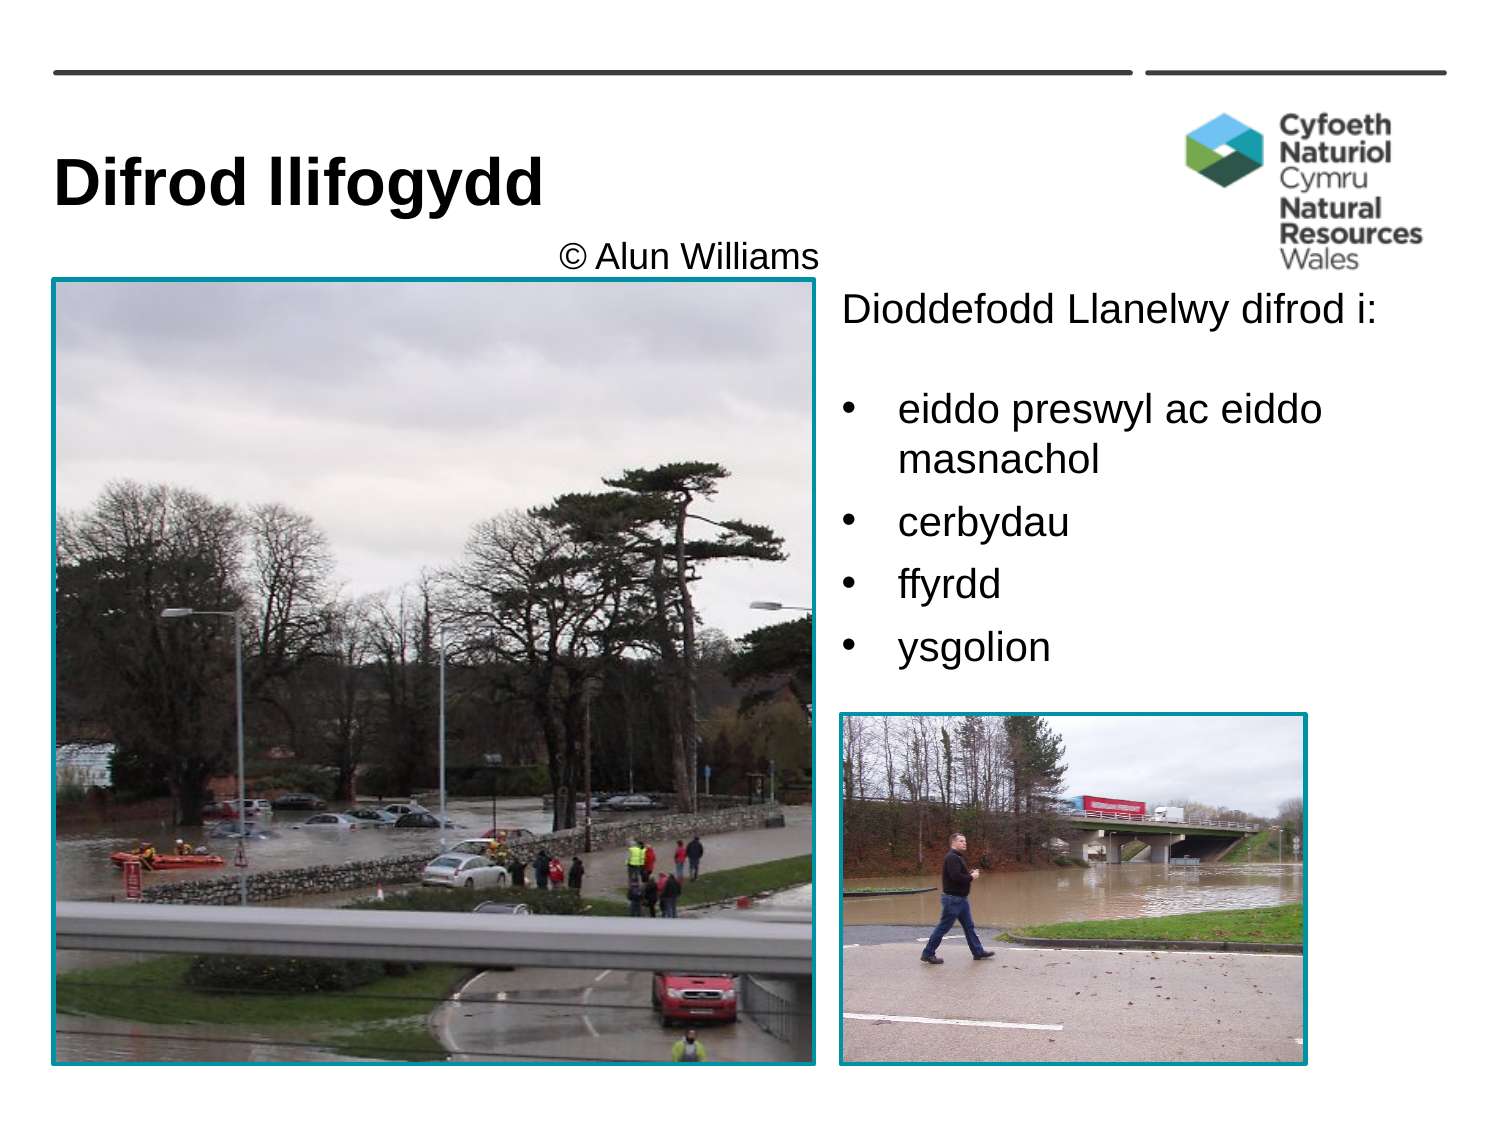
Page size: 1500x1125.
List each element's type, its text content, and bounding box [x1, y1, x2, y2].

list Dioddefodd Llanelwy difrod i: eiddo preswyl ac eiddo masnachol cerbydau ffyrdd ysgolion [841, 281, 1421, 979]
title Difrod llifogydd [53, 78, 1131, 279]
picture [55, 281, 812, 1062]
picture [1168, 95, 1441, 288]
picture [842, 716, 1304, 1063]
text_box © Alun Williams [544, 224, 840, 285]
